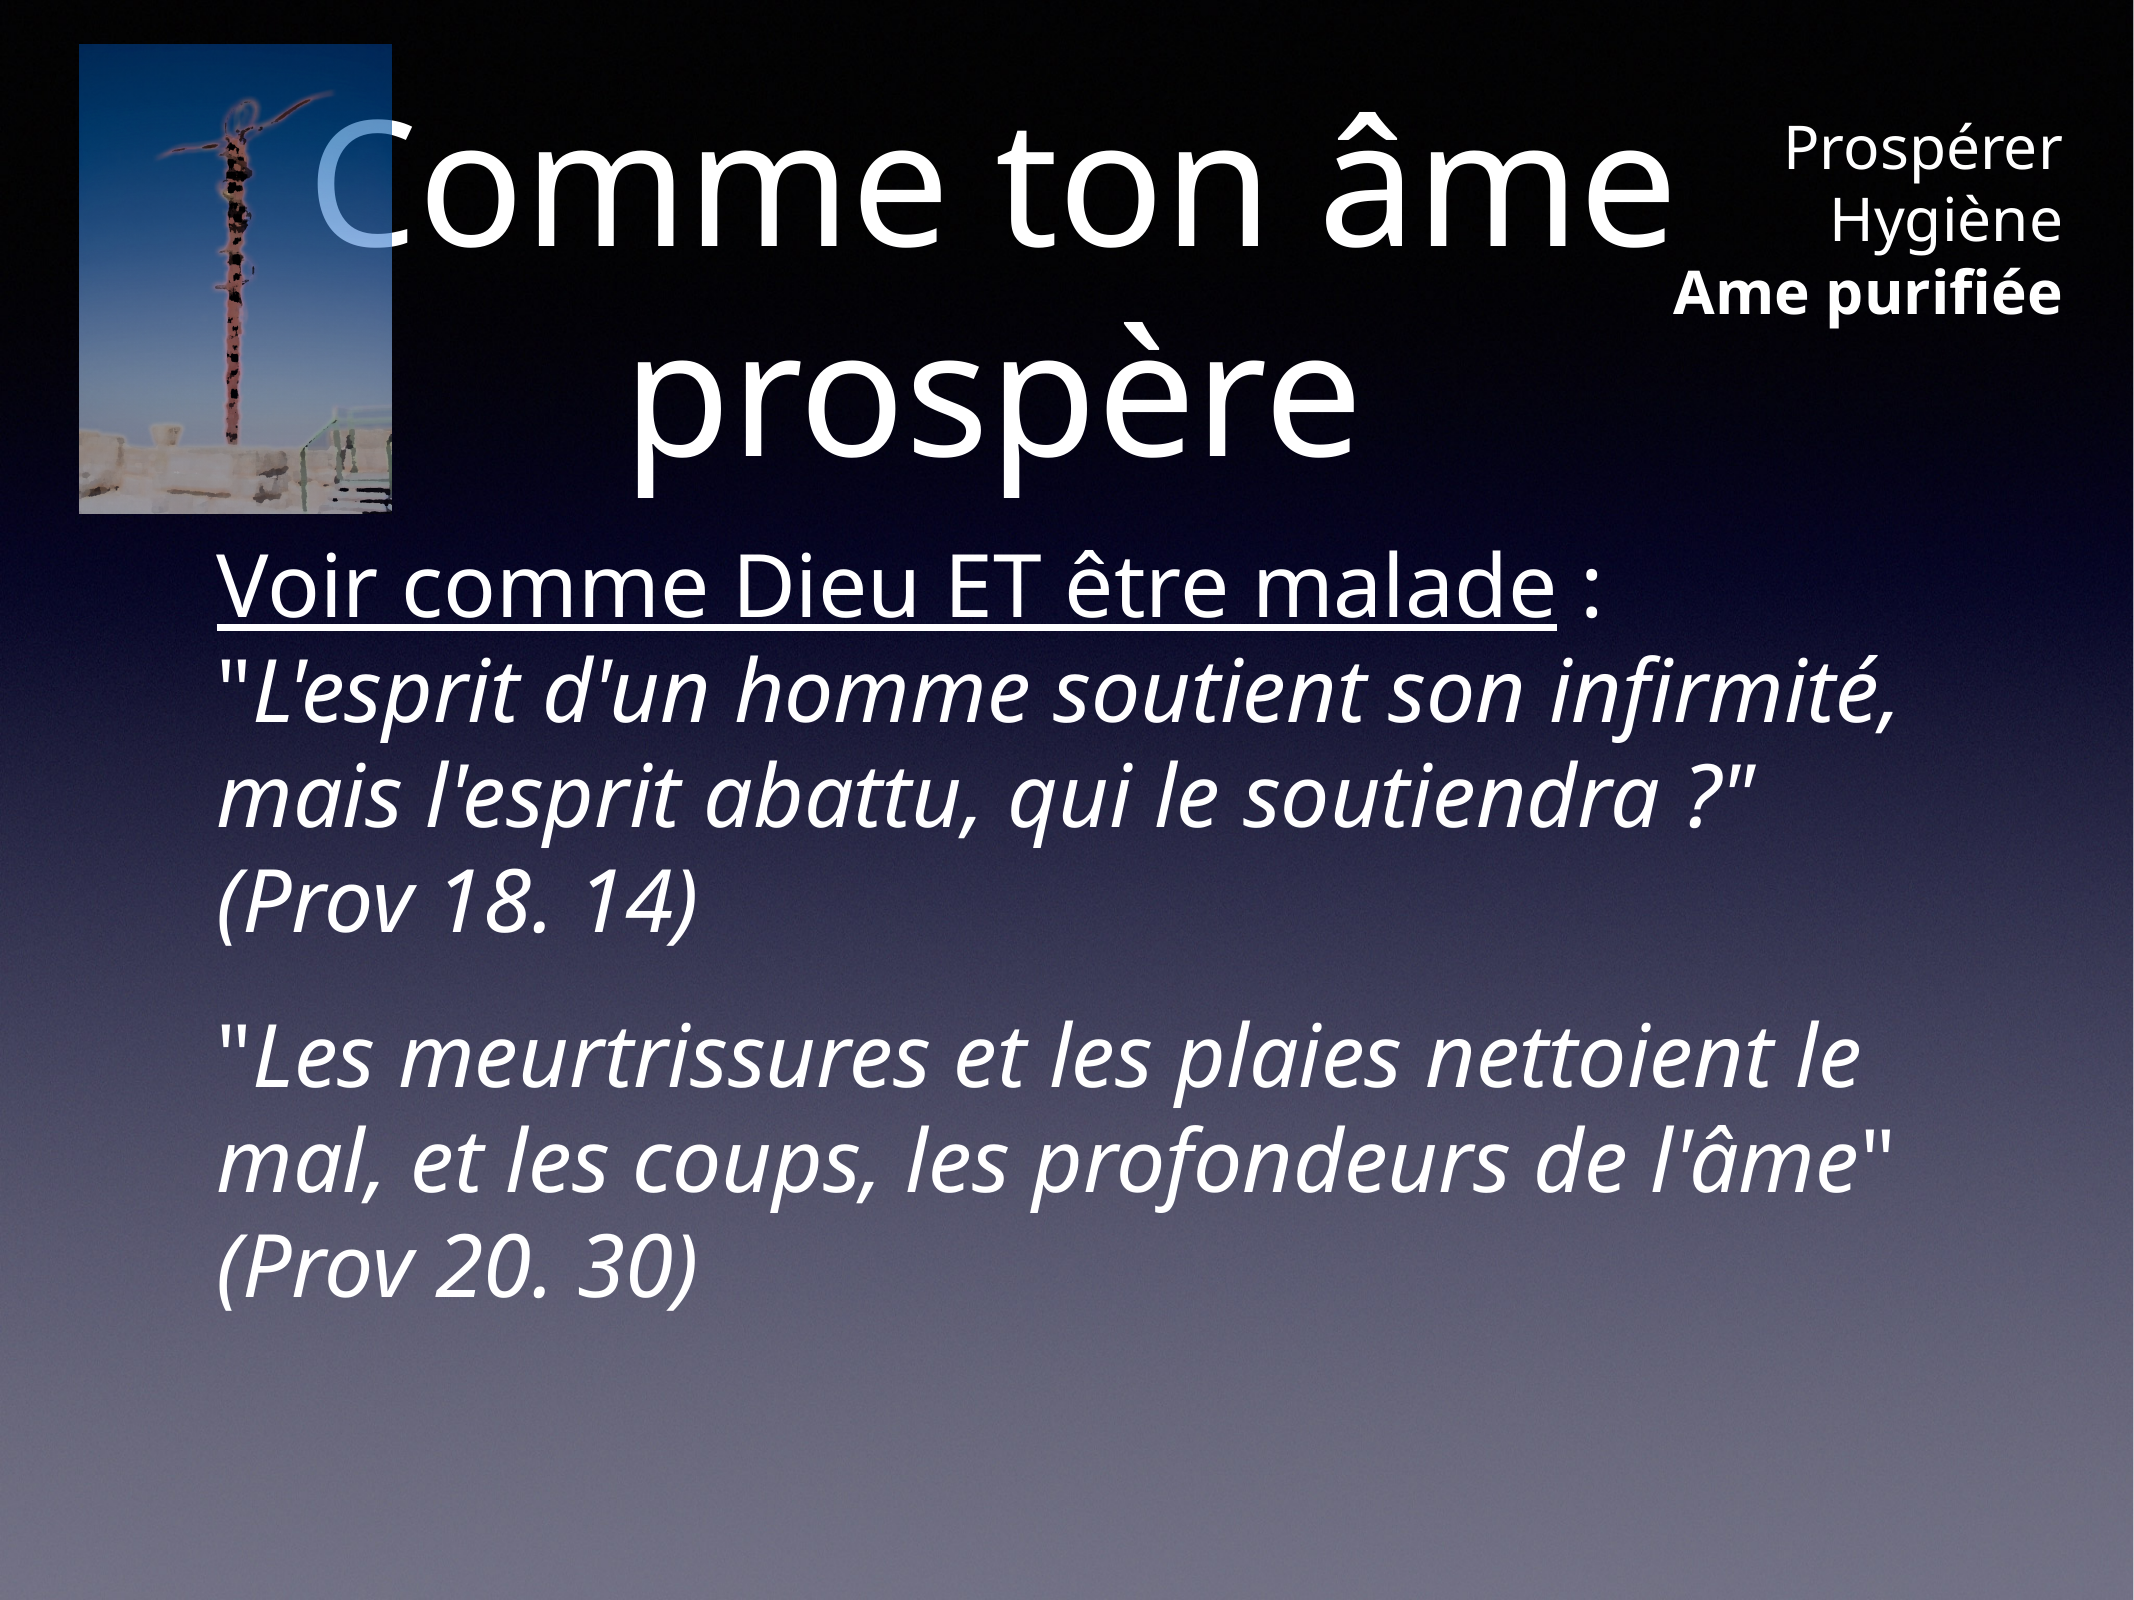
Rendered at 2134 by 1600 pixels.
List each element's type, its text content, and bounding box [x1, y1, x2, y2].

text_box Comme ton âme prospère [402, 81, 1853, 482]
picture [0, 0, 2134, 1600]
text_box Prospérer Hygiène Ame purifiée [1664, 100, 2072, 335]
list Voir comme Dieu ET être malade : "L'esprit d'un homme soutient son infirmité, mais l'esprit abattu, qui le soutiendra ?" (Prov 18. 14) "Les meurtrissures et les plaies nettoient le mal, et les coups, les profondeurs de l'âme" (Prov 20. 30) [207, 453, 1926, 1393]
